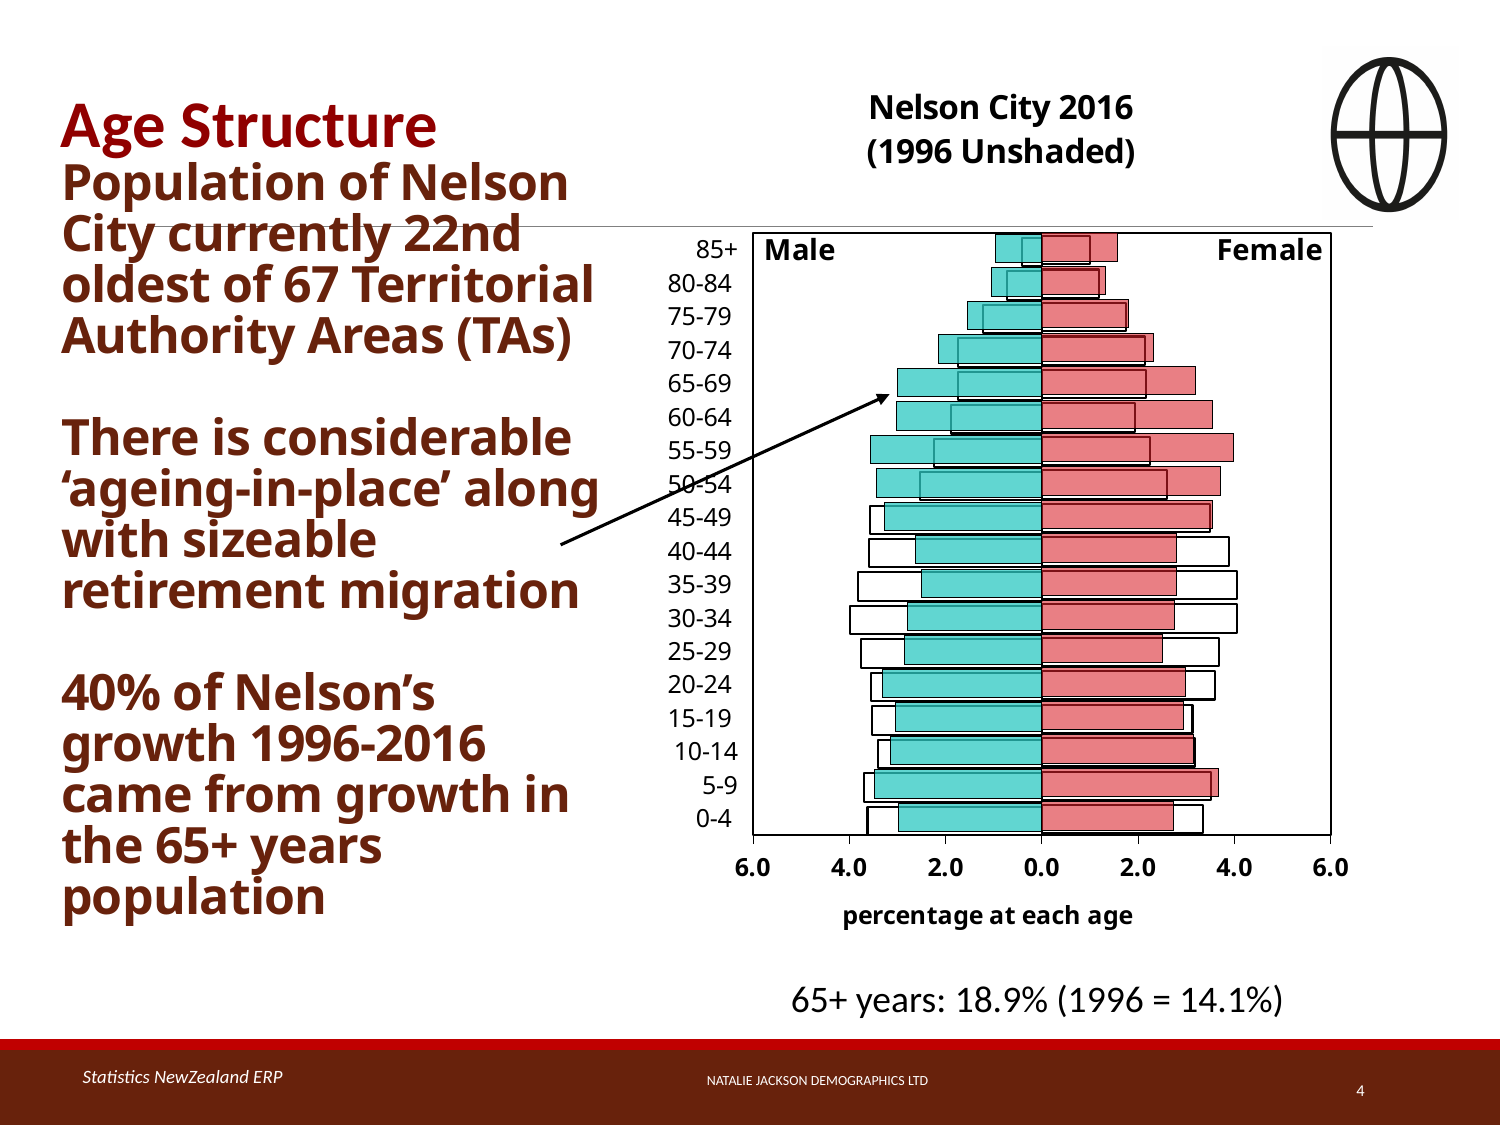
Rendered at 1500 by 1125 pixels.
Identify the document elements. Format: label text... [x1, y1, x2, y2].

slide_number 4 [1218, 1059, 1380, 1120]
chart [587, 64, 1380, 969]
title Population of Nelson City currently 22nd oldest of 67 Territorial Authority Areas (TAs) There is considerable ‘ageing-in-place’ along with sizeable retirement migration 40% of Nelson’s growth 1996-2016 came from growth in the 65+ years population [46, 264, 636, 1081]
picture [1322, 46, 1459, 220]
text_box Age Structure [46, 73, 585, 168]
text_box Statistics NewZealand ERP [67, 1057, 521, 1095]
text_box 65+ years: 18.9% (1996 = 14.1%) [776, 977, 1367, 1028]
footer Natalie Jackson Demographics Ltd [521, 1050, 1115, 1110]
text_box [560, 393, 891, 546]
